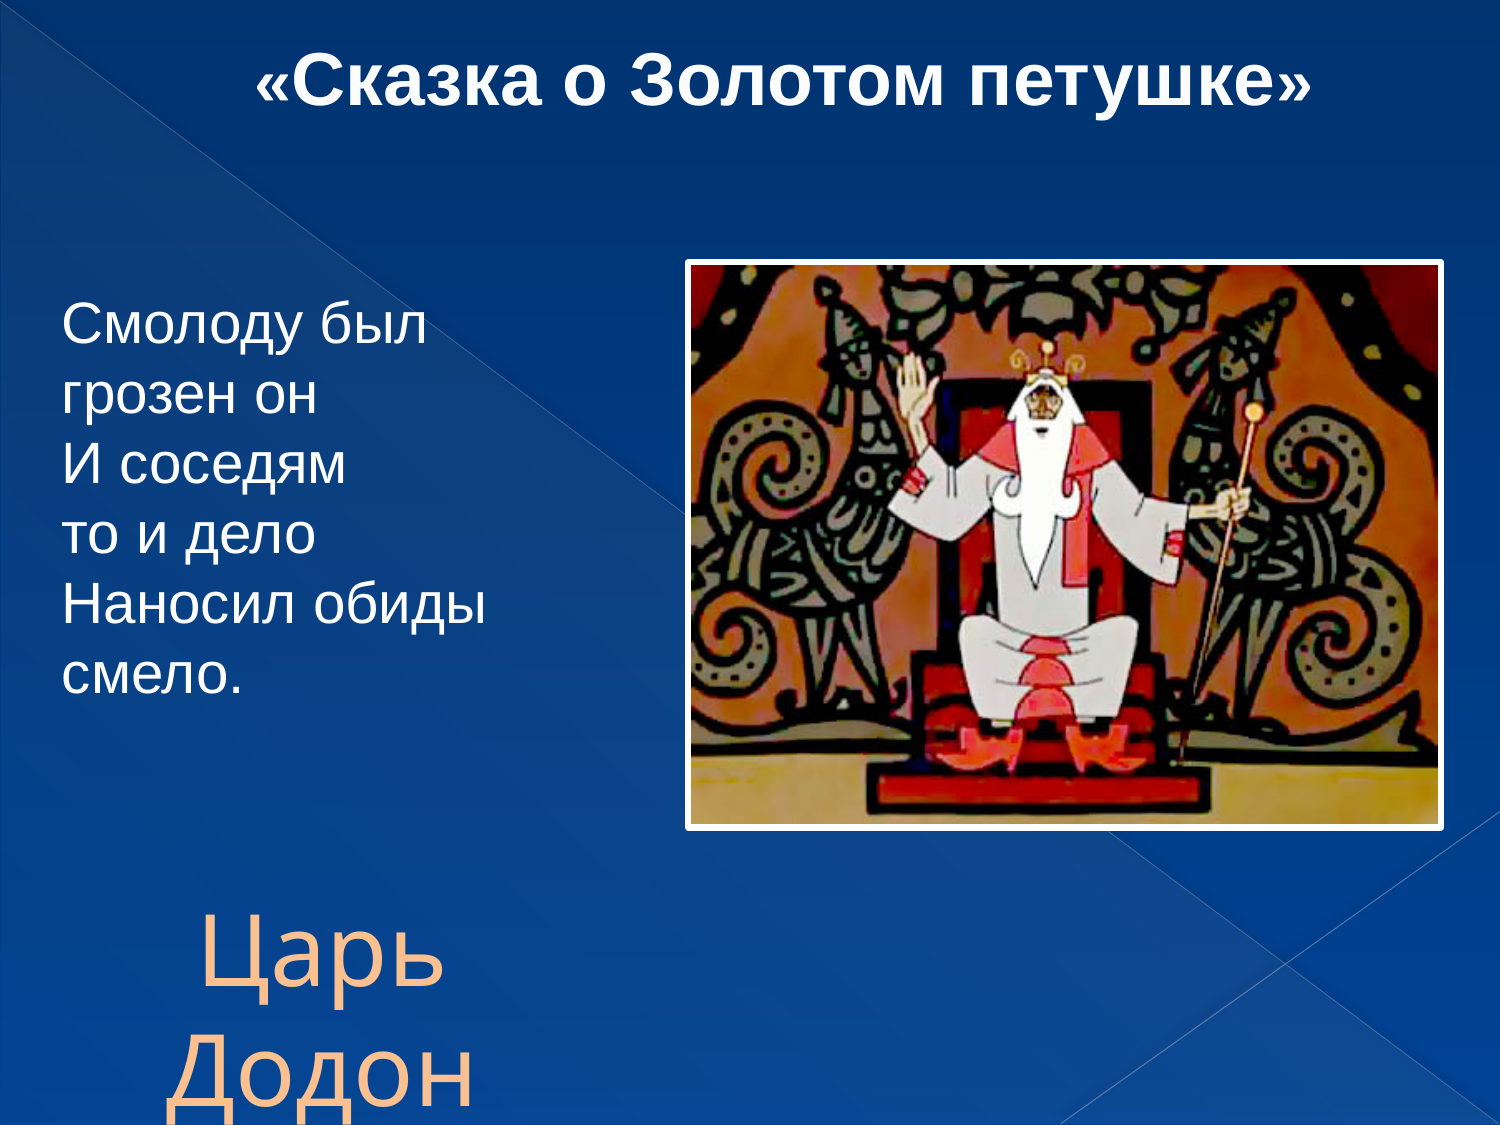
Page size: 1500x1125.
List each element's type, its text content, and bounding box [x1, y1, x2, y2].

text_box Царь Додон [35, 878, 610, 1125]
picture [691, 265, 1439, 825]
text_box «Сказка о Золотом петушке» [239, 23, 1329, 129]
text_box Смолоду был грозен он И соседям то и дело Наносил обиды смело. [46, 277, 668, 713]
